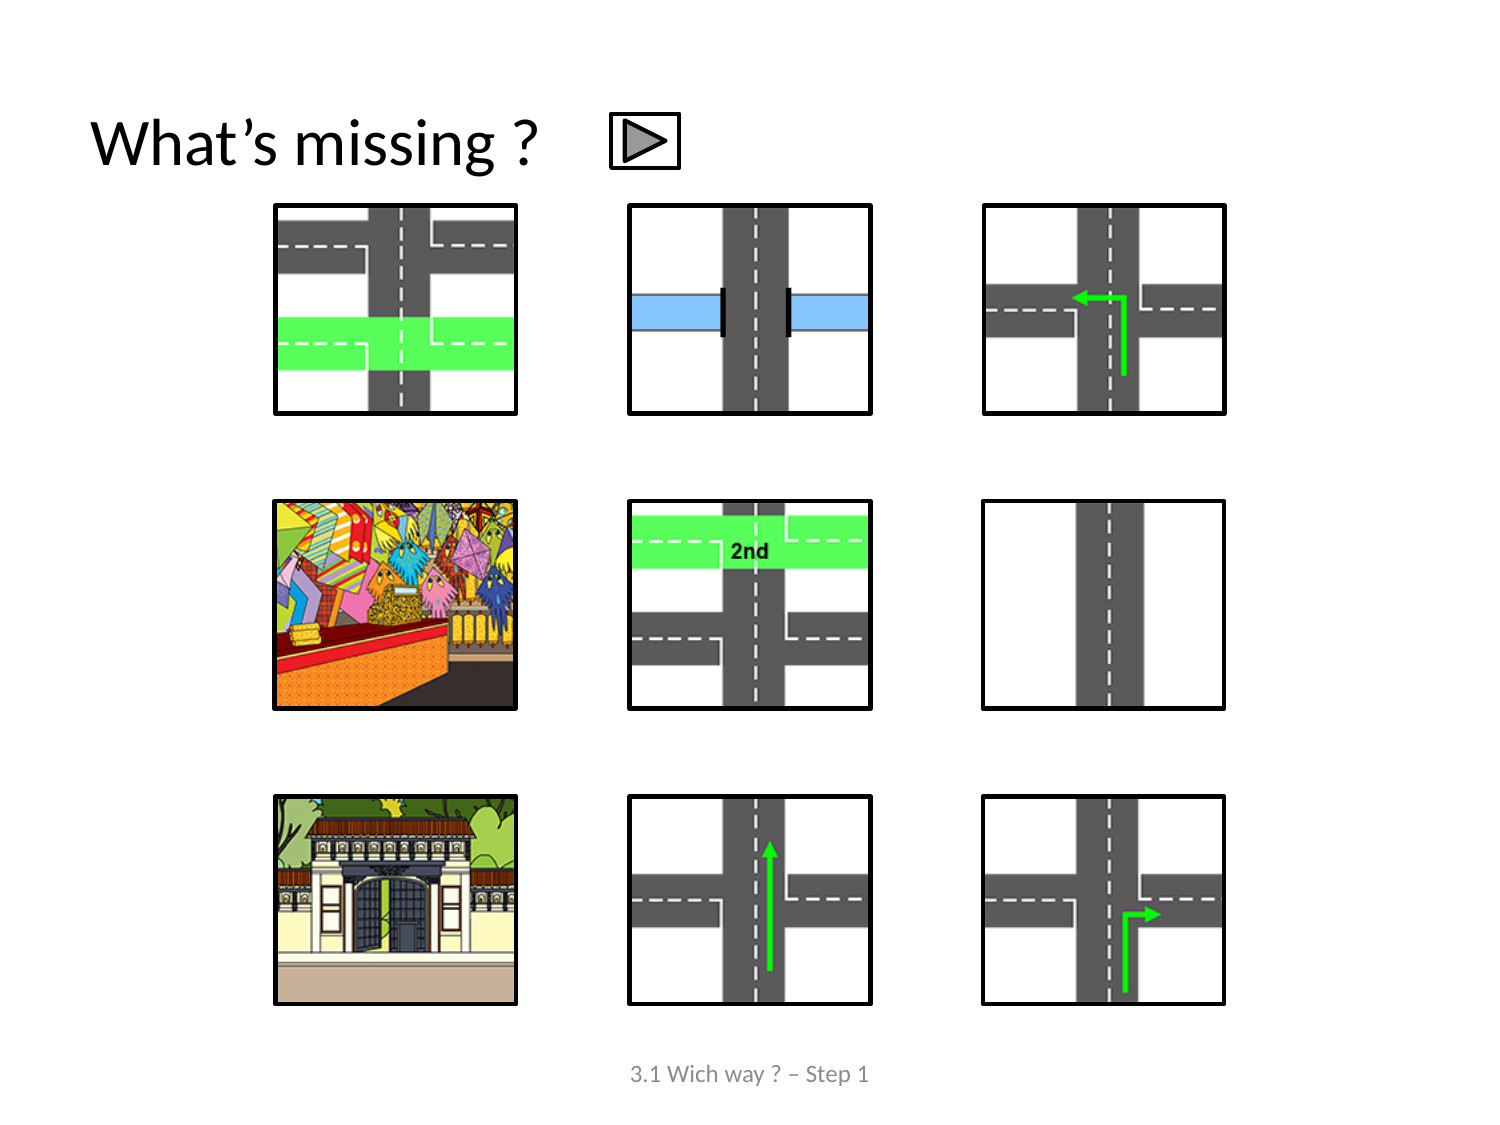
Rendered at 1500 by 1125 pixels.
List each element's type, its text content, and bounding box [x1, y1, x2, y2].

picture [631, 207, 869, 412]
picture [631, 798, 869, 1002]
picture [985, 503, 1222, 707]
footer 3.1 Wich way ? – Step 1 [512, 1042, 988, 1103]
picture [277, 798, 514, 1002]
picture [631, 503, 869, 707]
picture [277, 207, 514, 412]
picture [985, 207, 1223, 412]
picture [276, 503, 514, 707]
picture [985, 798, 1222, 1002]
text_box [609, 112, 681, 170]
title What’s missing ? [75, 45, 1425, 233]
